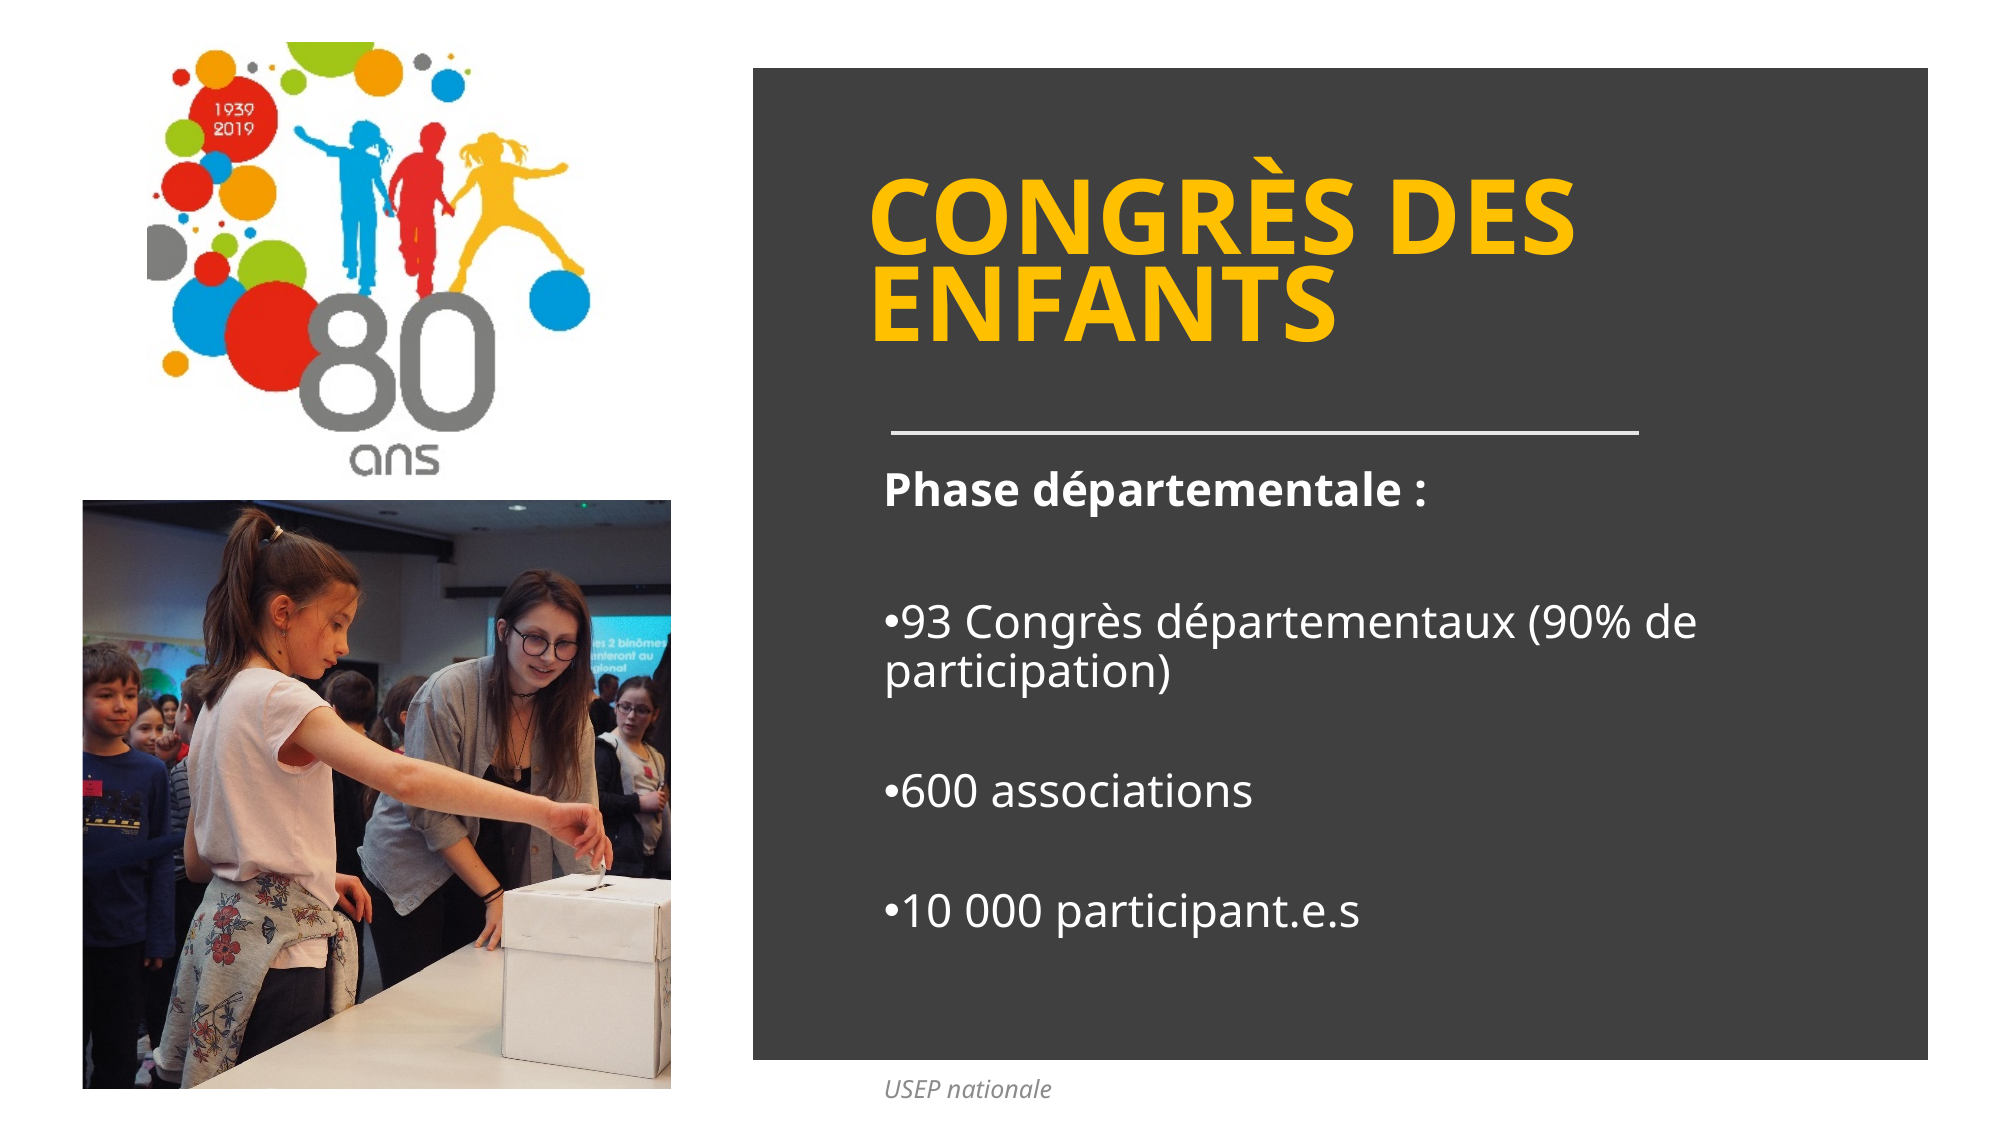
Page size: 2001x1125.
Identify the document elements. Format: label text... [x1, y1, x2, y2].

picture [82, 500, 671, 1089]
text_box [762, 77, 1918, 1050]
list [147, 42, 606, 500]
footer USEP nationale [869, 1058, 1655, 1119]
title Congrès des Enfants [850, 154, 1776, 389]
text_box Phase départementale : 93 Congrès départementaux (90% de participation) 600 associations 10 000 participant.e.s [868, 459, 1812, 950]
